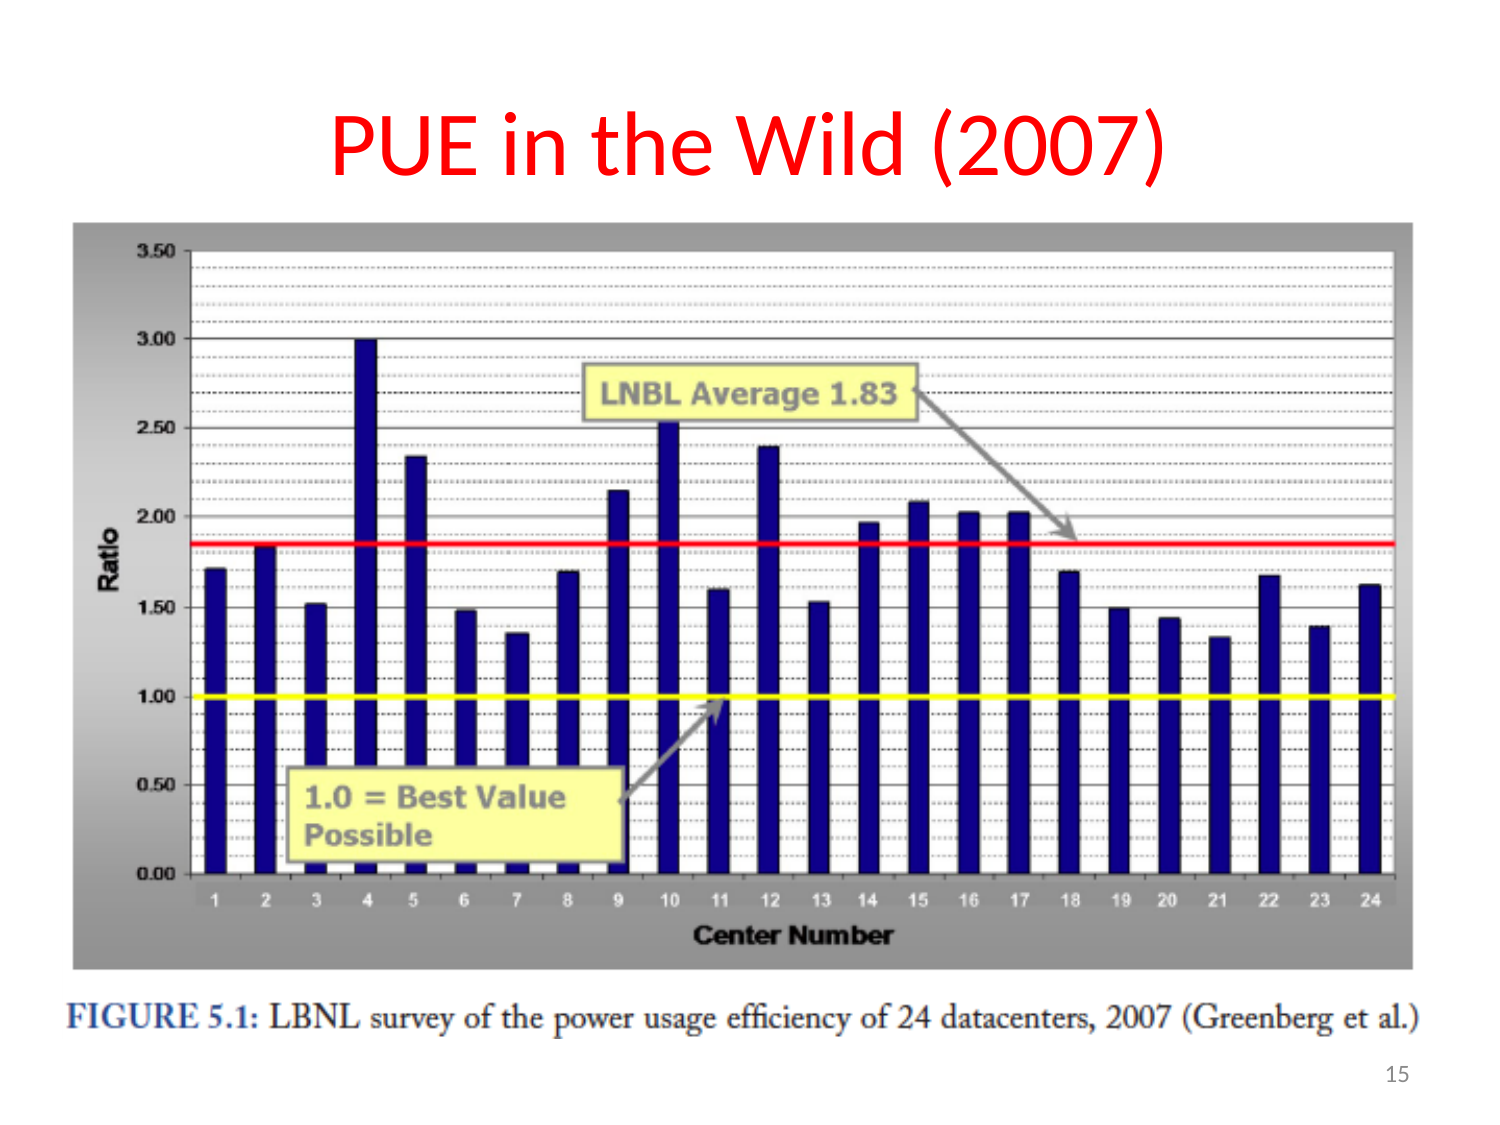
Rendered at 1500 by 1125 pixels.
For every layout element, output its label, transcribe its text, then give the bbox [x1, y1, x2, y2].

slide_number 15 [1074, 1046, 1425, 1103]
title PUE in the Wild (2007) [75, 45, 1425, 218]
picture [60, 219, 1428, 1039]
